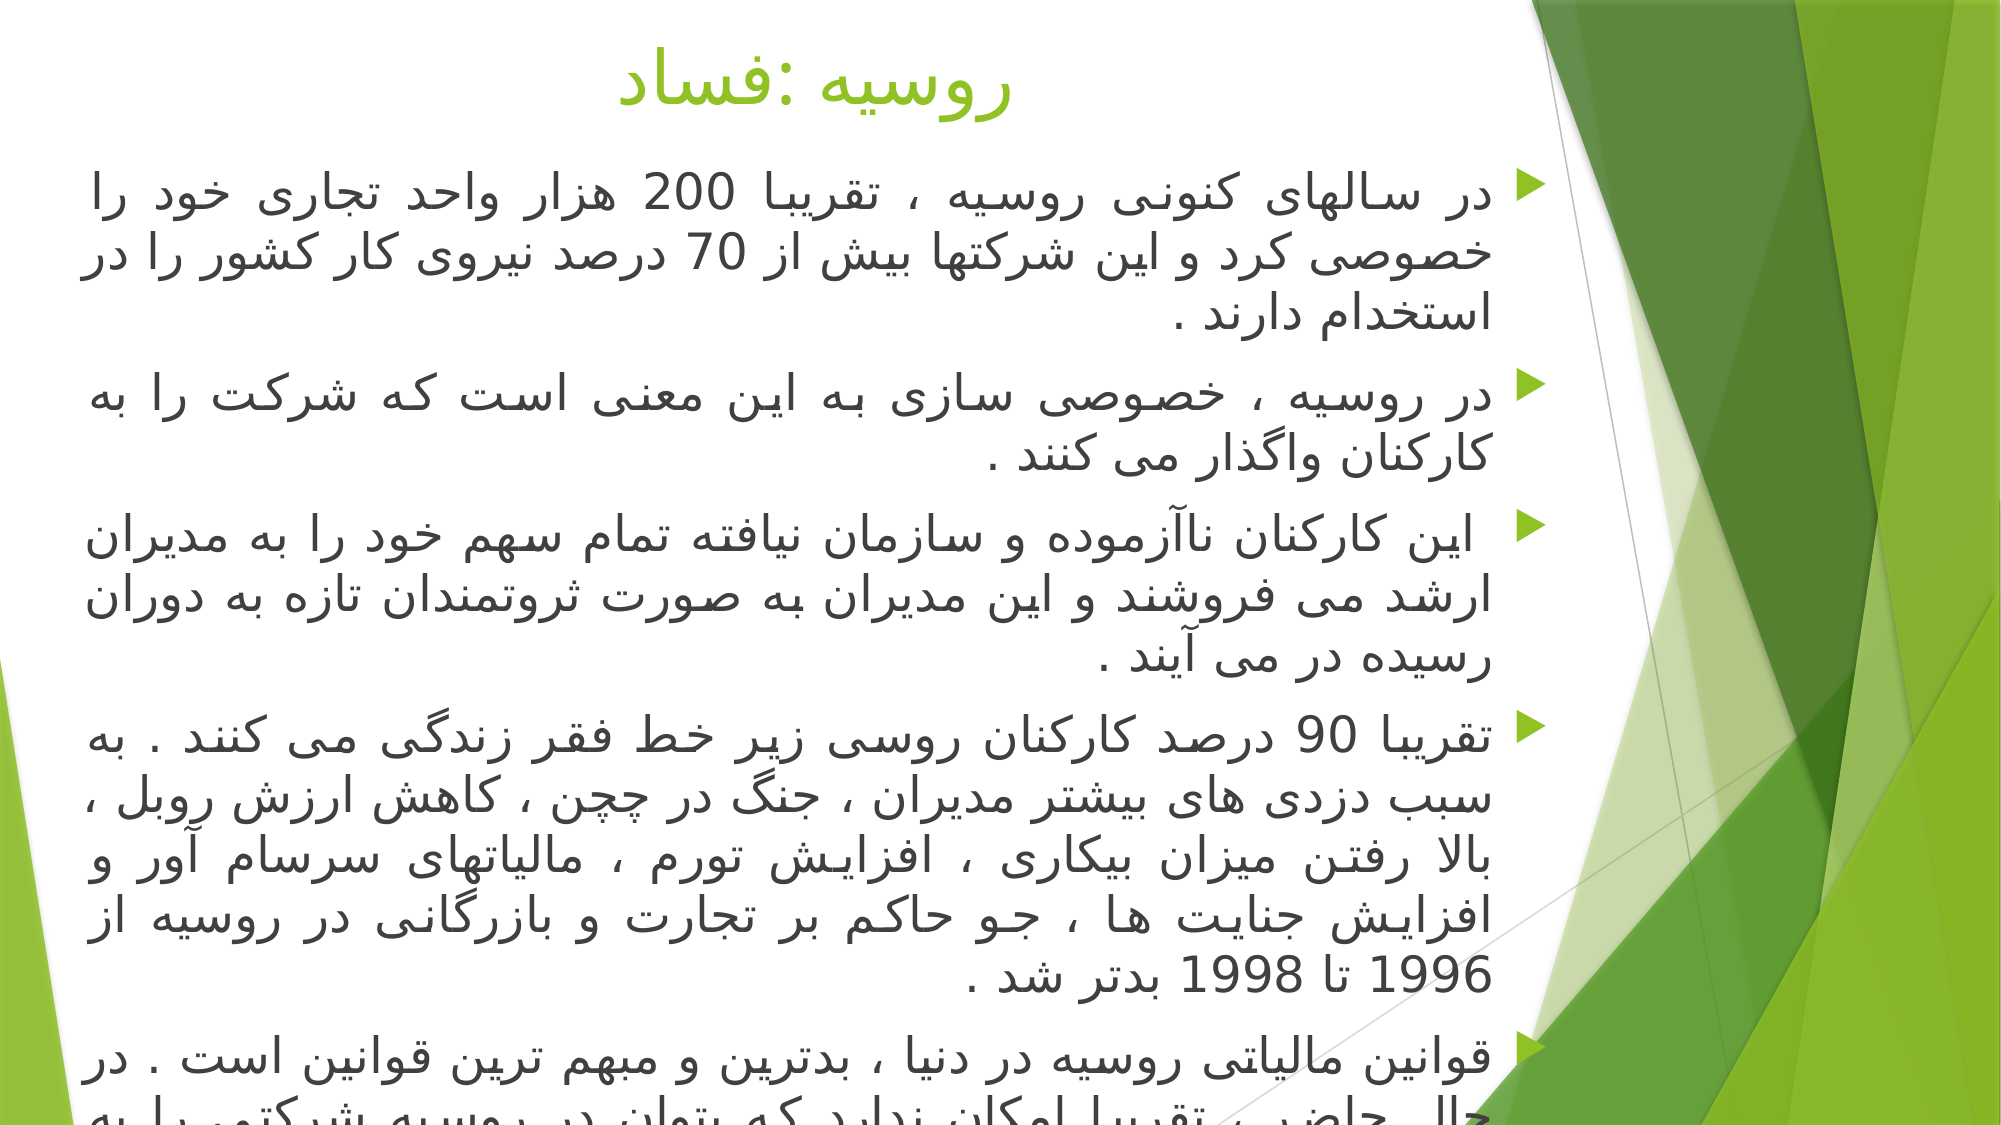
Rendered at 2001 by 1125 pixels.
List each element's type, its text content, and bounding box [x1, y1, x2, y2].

title روسیه :فساد [111, 21, 1522, 152]
list در سالهای کنونی روسیه ، تقریبا 200 هزار واحد تجاری خود را خصوصی کرد و این شرکتها بیش از 70 درصد نیروی کار کشور را در استخدام دارند . در روسیه ، خصوصی سازی به این معنی است که شرکت را به کارکنان واگذار می کنند . این کارکنان ناآزموده و سازمان نیافته تمام سهم خود را به مدیران ارشد می فروشند و این مدیران به صورت ثروتمندان تازه به دوران رسیده در می آیند . تقریبا 90 درصد کارکنان روسی زیر خط فقر زندگی می کنند . به سبب دزدی های بیشتر مدیران ، جنگ در چچن ، کاهش ارزش روبل ، بالا رفتن میزان بیکاری ، افزایش تورم ، مالیاتهای سرسام آور و افزایش جنایت ها ، جو حاکم بر تجارت و بازرگانی در روسیه از 1996 تا 1998 بدتر شد . قوانین مالیاتی روسیه در دنیا ، بدترین و مبهم ترین قوانین است . در حال حاضر ، تقریبا امکان ندارد که بتوان در روسیه شرکتی را به صورت قانونی اداره کرد . رشوه ، اخاذی ، گزارش های ساختگی مالی و جنایت های سازمان یافته باعث شدند که در روسیه ، تجارت فلج شود . بزرگترین ضعف رییس جمهور روسیه ، بوریس یلتسین ، این است که نمی تواند جنایت های اقتصادی را مهار کند . [67, 152, 1566, 934]
